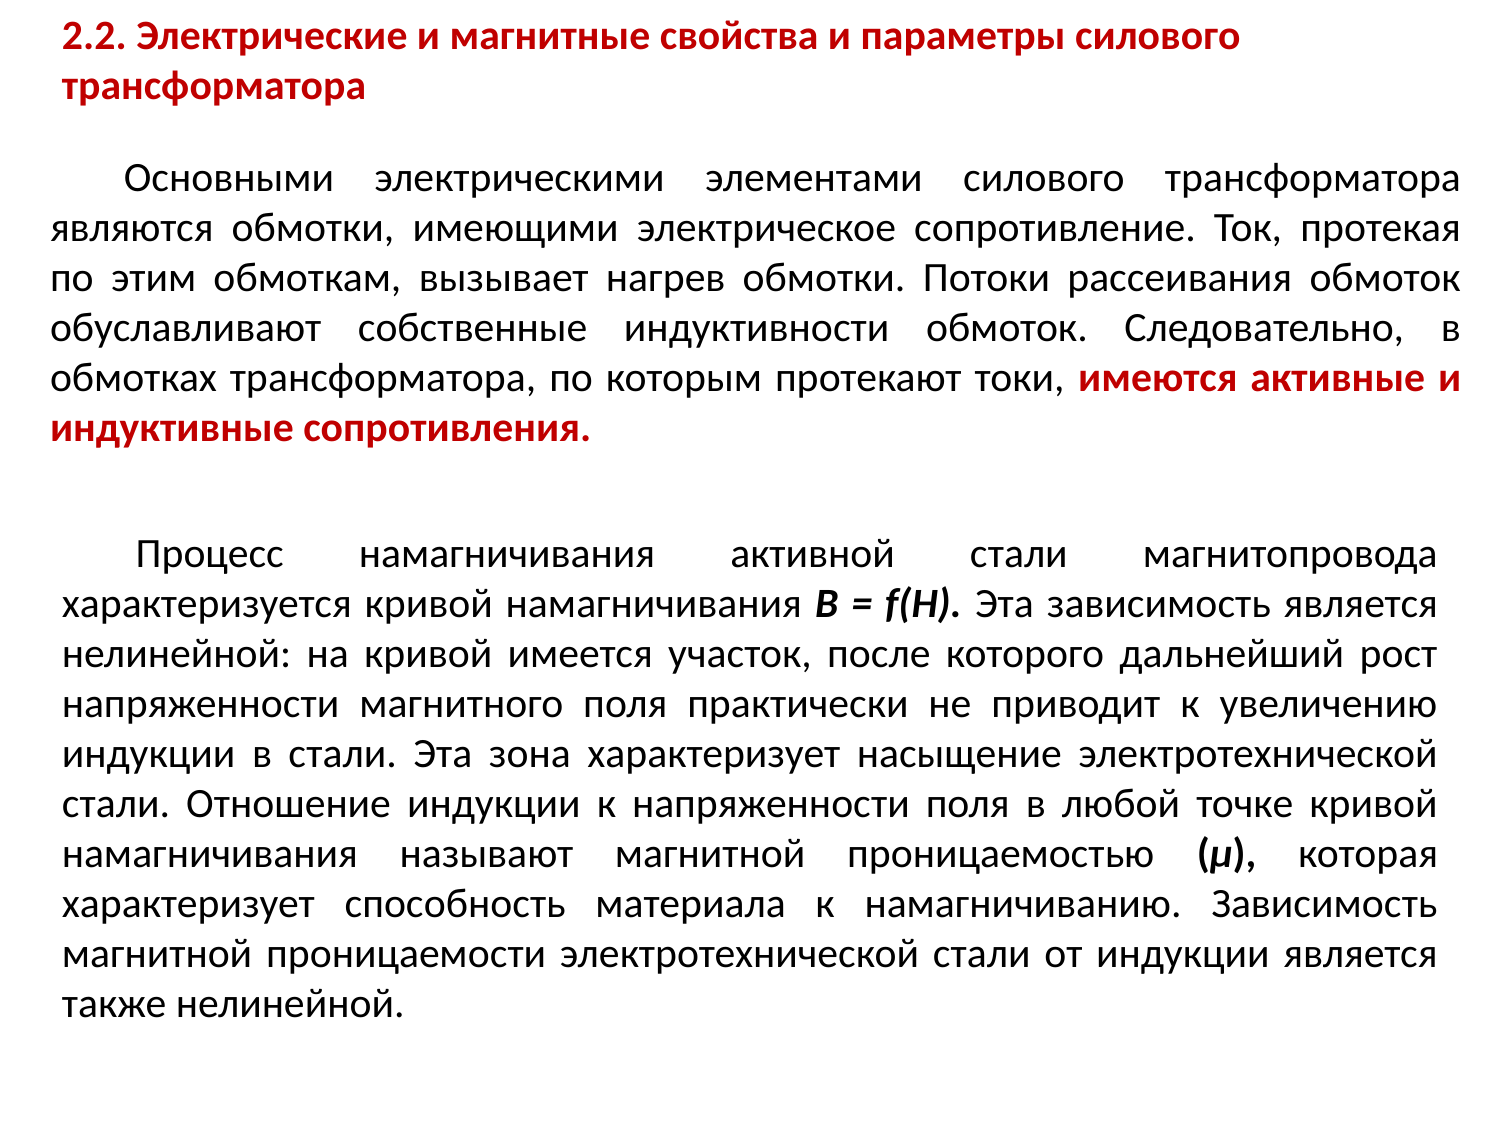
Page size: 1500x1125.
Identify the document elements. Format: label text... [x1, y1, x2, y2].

text_box Основными электрическими элементами силового трансформатора являются обмотки, имеющими электрическое сопротивление. Ток, протекая по этим обмоткам, вызывает нагрев обмотки. Потоки рассеивания обмоток обуславливают собственные индуктивности обмоток. Следовательно, в обмотках трансформатора, по которым протекают токи, имеются активные и индуктивные сопротивления. [35, 142, 1477, 458]
text_box Процесс намагничивания активной стали магнитопровода характеризуется кривой намагничивания B = f(H). Эта зависимость является нелинейной: на кривой имеется участок, после которого дальнейший рост напряженности магнитного поля практически не приводит к увеличению индукции в стали. Эта зона характеризует насыщение электротехнической стали. Отношение индукции к напряженности поля в любой точке кривой намагничивания называют магнитной проницаемостью (μ), которая характеризует способность материала к намагничиванию. Зависимость магнитной проницаемости электротехнической стали от индукции является также нелинейной. [46, 518, 1454, 1125]
text_box 2.2. Электрические и магнитные свойства и параметры силового трансформатора [46, 0, 1500, 116]
